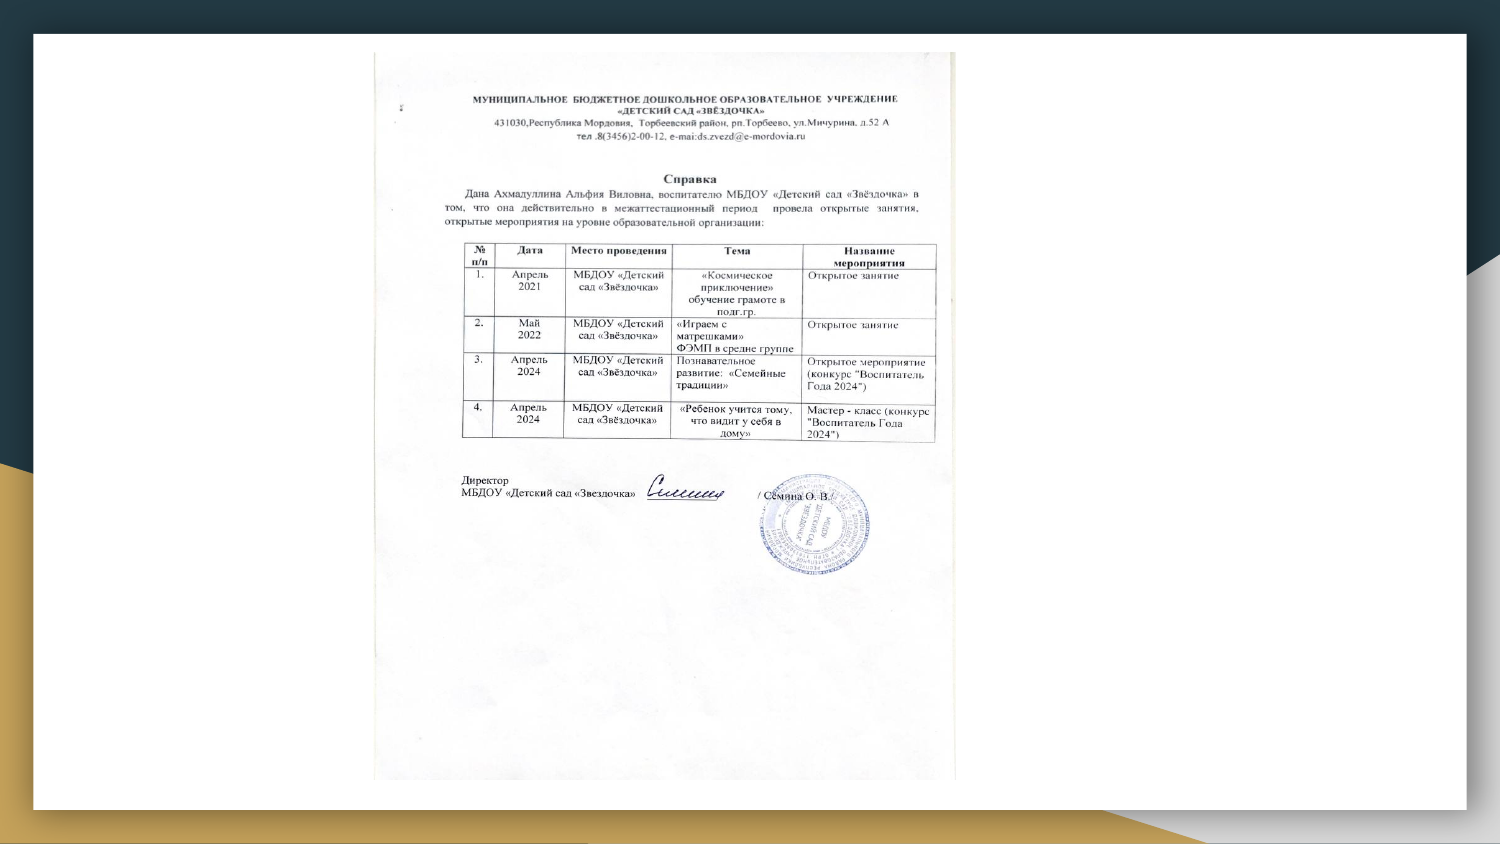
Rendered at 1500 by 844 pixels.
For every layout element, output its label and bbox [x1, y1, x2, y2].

picture [373, 52, 956, 780]
